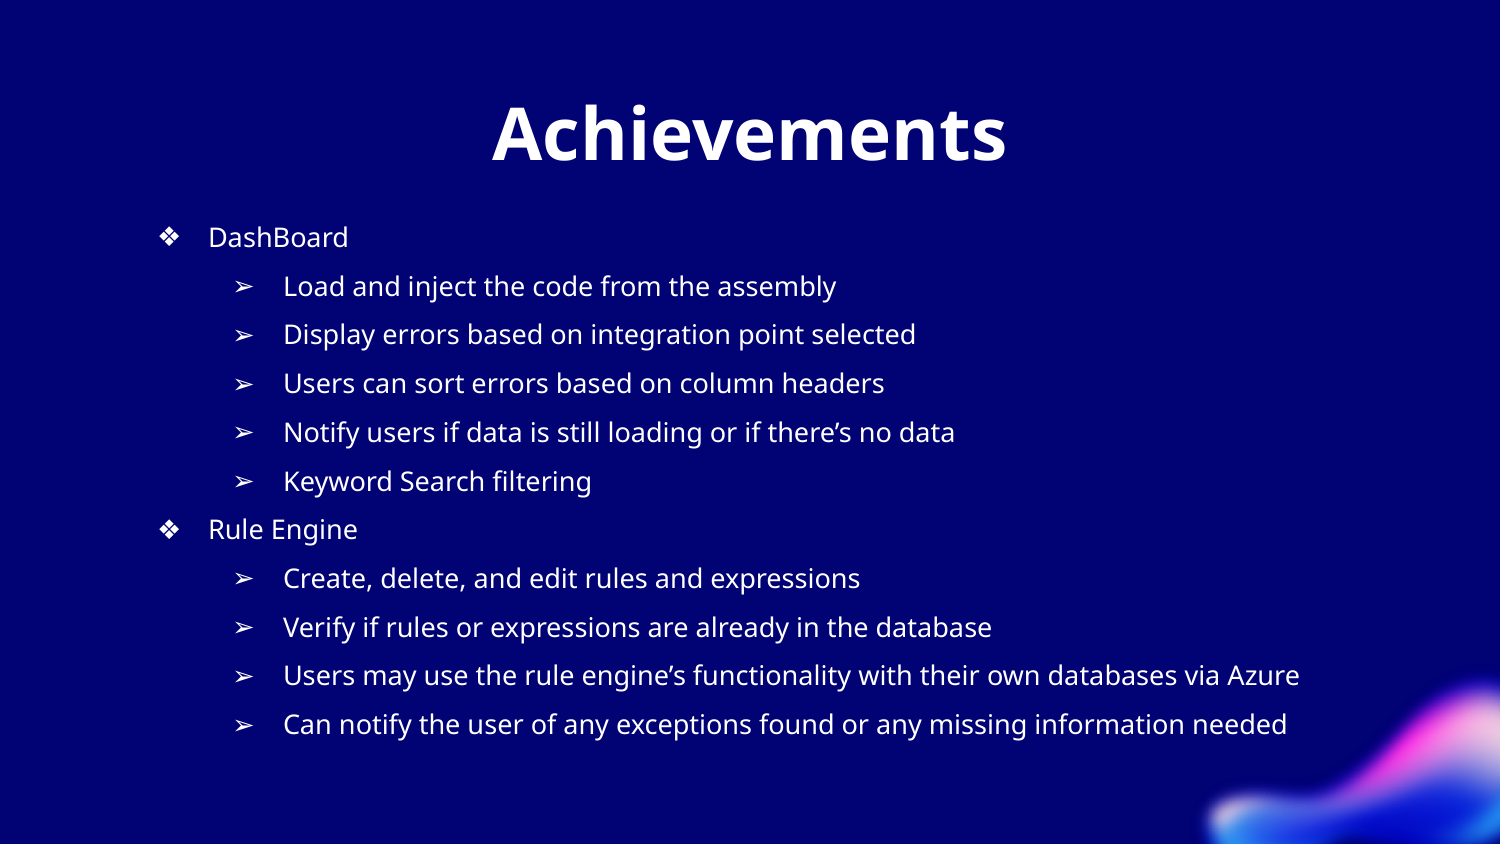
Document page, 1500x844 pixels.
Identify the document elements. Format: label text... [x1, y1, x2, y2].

picture [1094, 501, 1500, 844]
list DashBoard Load and inject the code from the assembly Display errors based on integration point selected Users can sort errors based on column headers Notify users if data is still loading or if there’s no data Keyword Search filtering Rule Engine Create, delete, and edit rules and expressions Verify if rules or expressions are already in the database Users may use the rule engine’s functionality with their own databases via Azure Can notify the user of any exceptions found or any missing information needed [118, 189, 1411, 745]
title Achievements [118, 72, 1382, 167]
